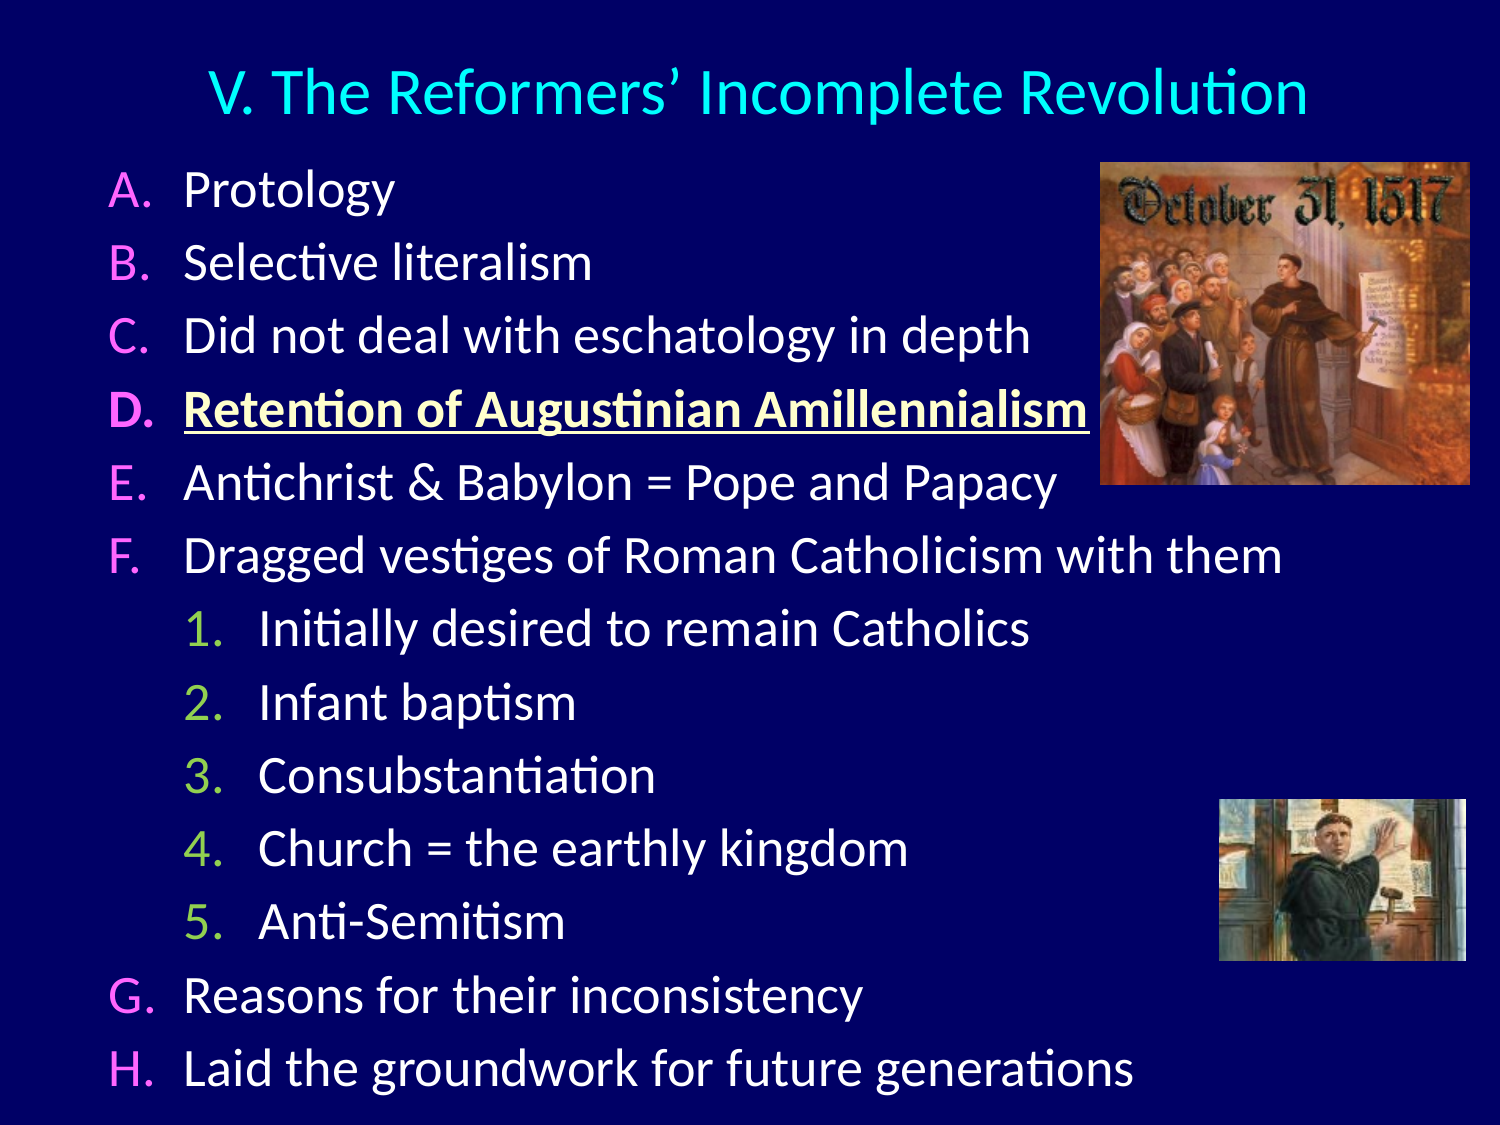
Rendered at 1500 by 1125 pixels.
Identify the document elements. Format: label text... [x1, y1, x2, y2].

title V. The Reformers’ Incomplete Revolution [18, 37, 1500, 138]
list Protology Selective literalism Did not deal with eschatology in depth Retention of Augustinian Amillennialism Antichrist & Babylon = Pope and Papacy Dragged vestiges of Roman Catholicism with them Initially desired to remain Catholics Infant baptism Consubstantiation Church = the earthly kingdom Anti-Semitism Reasons for their inconsistency Laid the groundwork for future generations [93, 145, 1407, 1113]
picture [1099, 162, 1470, 485]
picture [1219, 799, 1467, 961]
